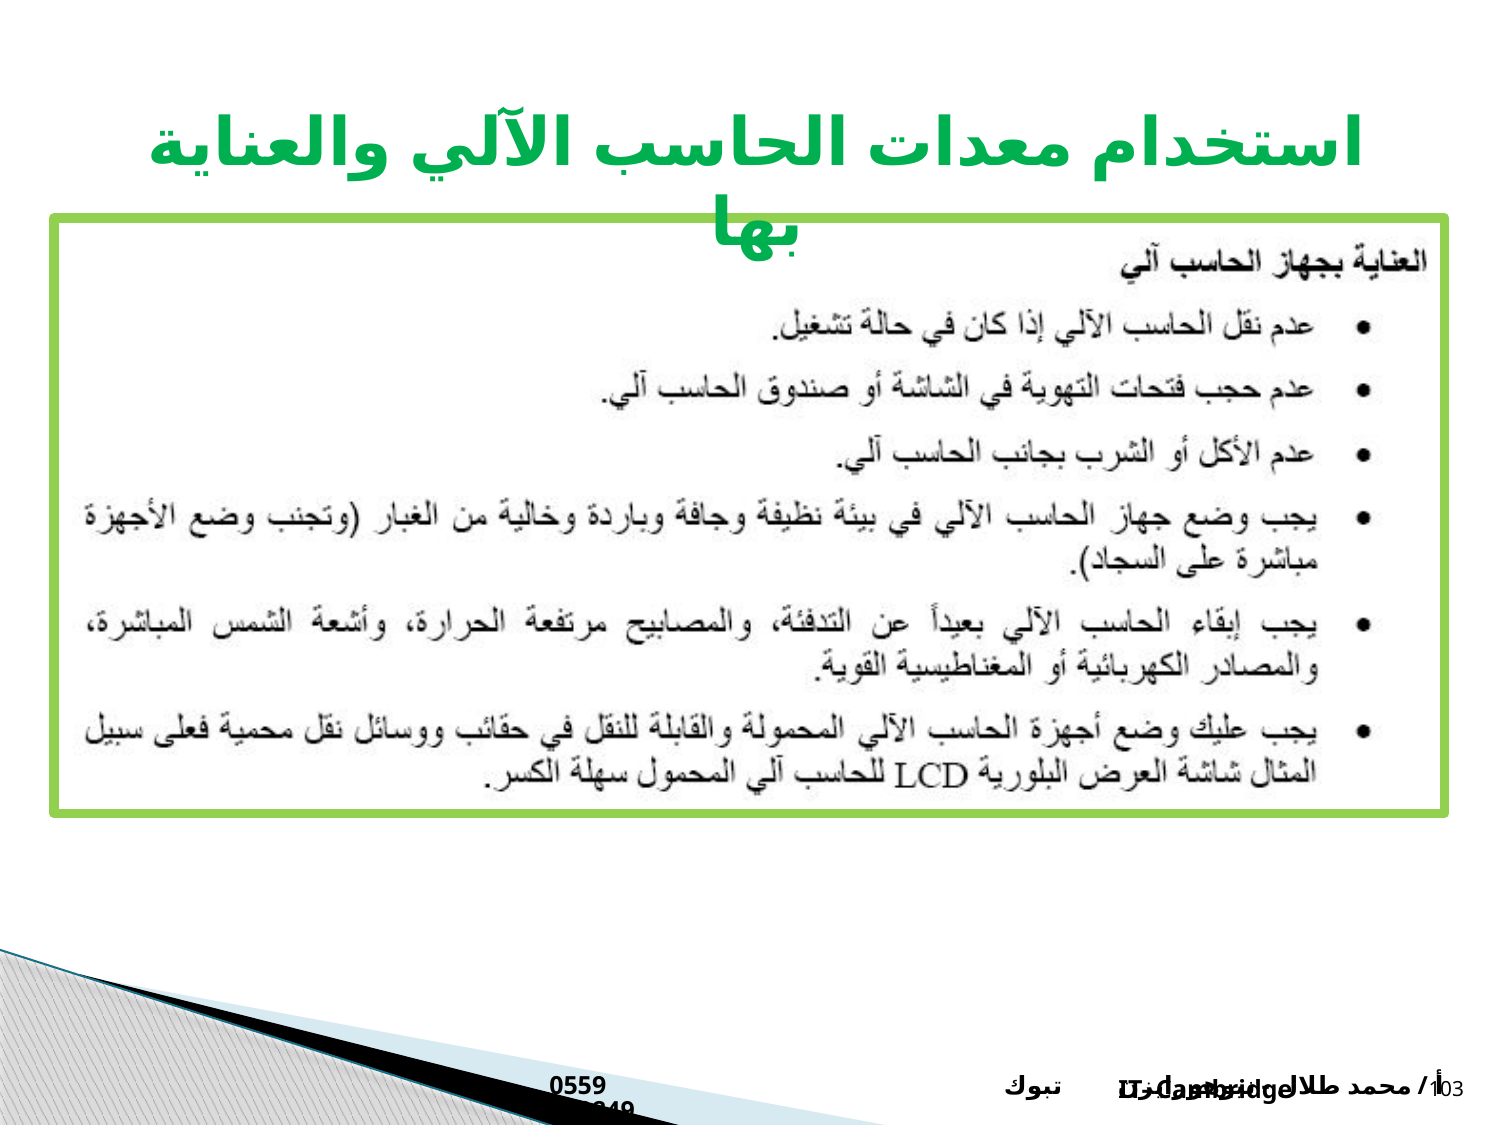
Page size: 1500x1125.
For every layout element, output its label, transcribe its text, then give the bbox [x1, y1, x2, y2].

slide_number IT- Cambridge [1105, 1051, 1382, 1112]
footer أ / محمد طلال - نيوهورايزن تبوك 0559260849 [614, 1051, 1105, 1112]
text_box استخدام معدات الحاسب الآلي والعناية بها [81, 91, 1432, 222]
picture [58, 222, 1440, 809]
slide_number 103 [1382, 1051, 1479, 1112]
